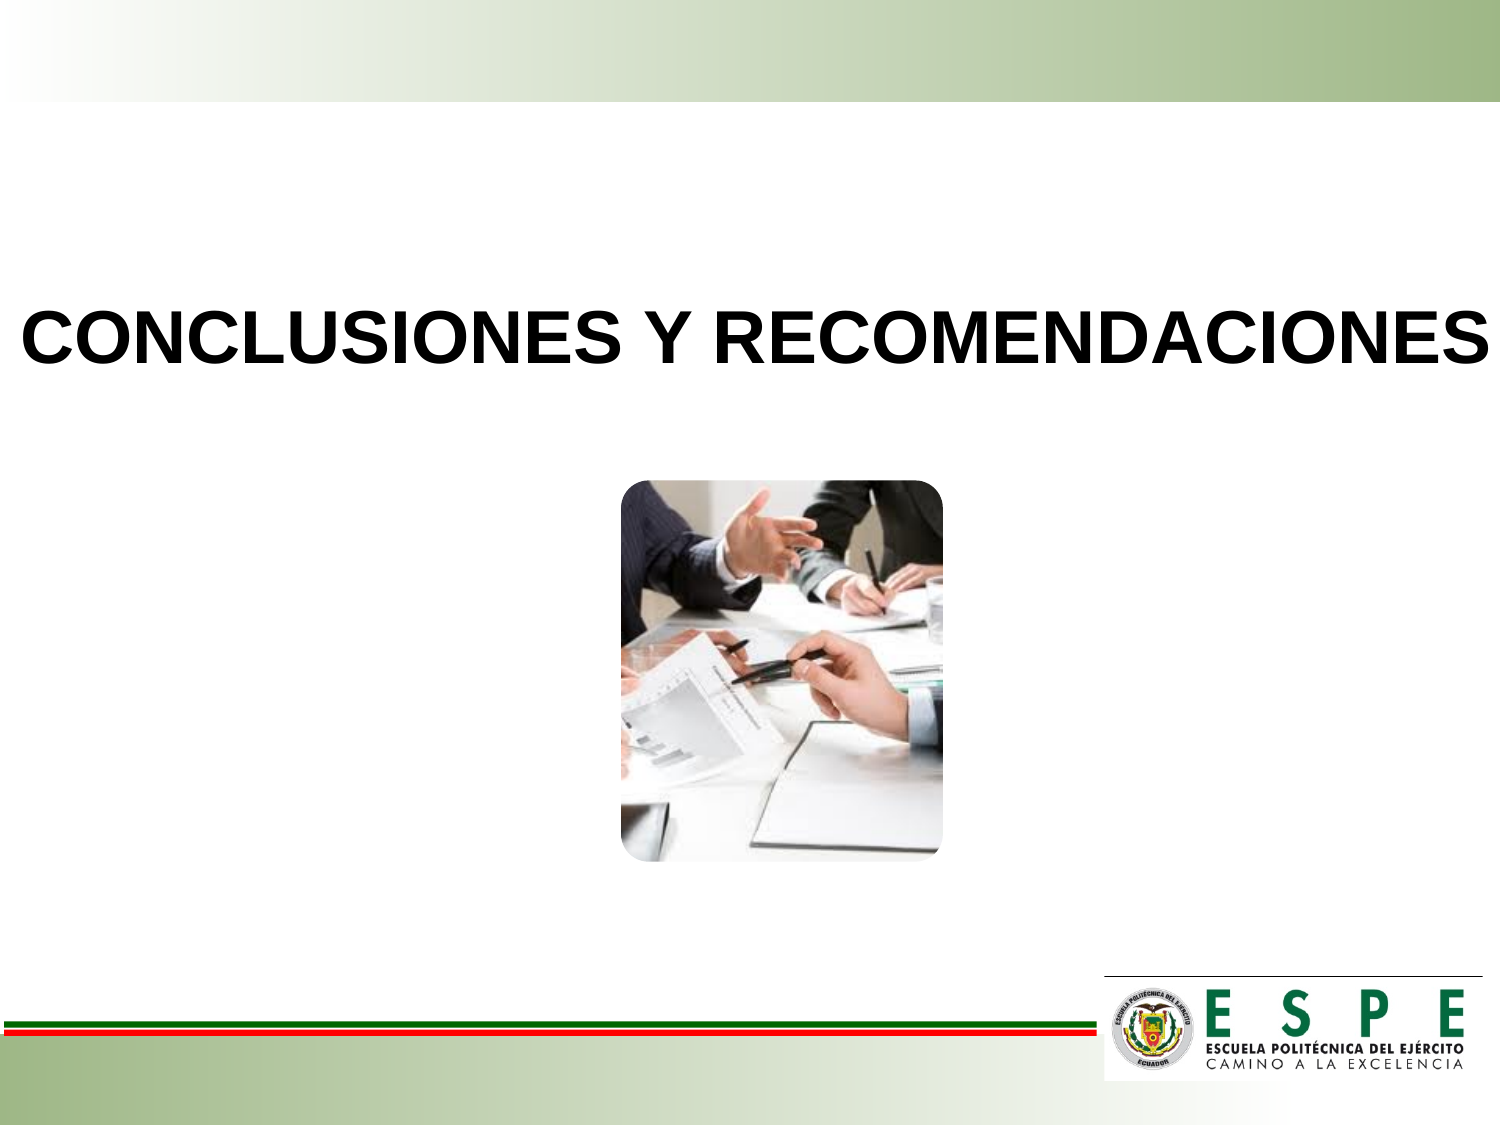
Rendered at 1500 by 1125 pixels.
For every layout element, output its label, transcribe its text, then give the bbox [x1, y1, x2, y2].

picture [1104, 976, 1483, 1081]
picture [620, 480, 944, 862]
text_box Conclusiones y RECOMENDACIONES [5, 281, 1500, 386]
